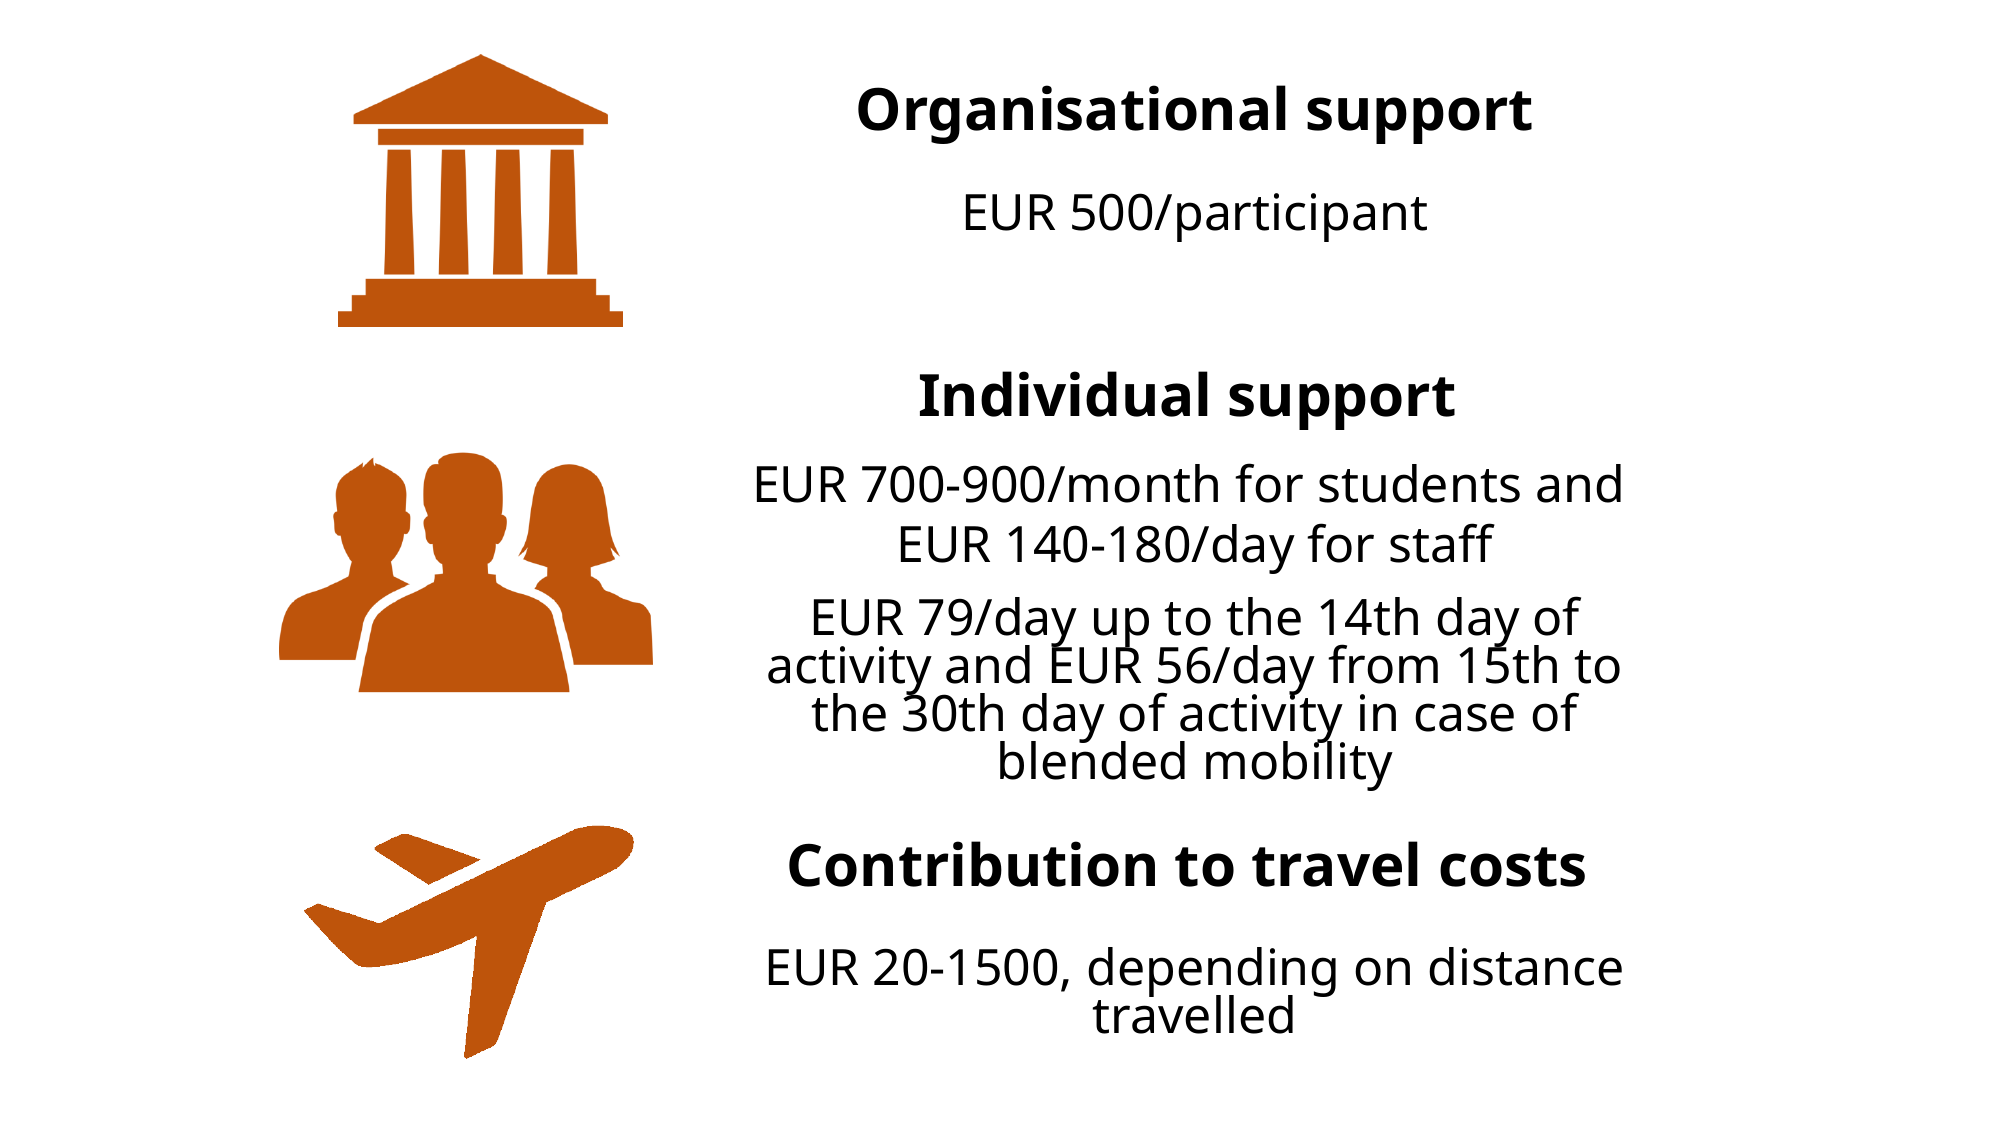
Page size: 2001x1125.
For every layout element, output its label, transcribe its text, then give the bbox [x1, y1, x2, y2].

picture [279, 385, 653, 759]
picture [338, 54, 623, 327]
text_box Contribution to travel costs EUR 20-1500, depending on distance travelled [716, 834, 1674, 1051]
text_box Individual support EUR 700-900/month for students and EUR 140-180/day for staff EUR 79/day up to the 14th day of activity and EUR 56/day from 15th to the 30th day of activity in case of blended mobility [716, 364, 1674, 834]
text_box Organisational support EUR 500/participant [716, 78, 1674, 247]
picture [303, 763, 634, 1095]
